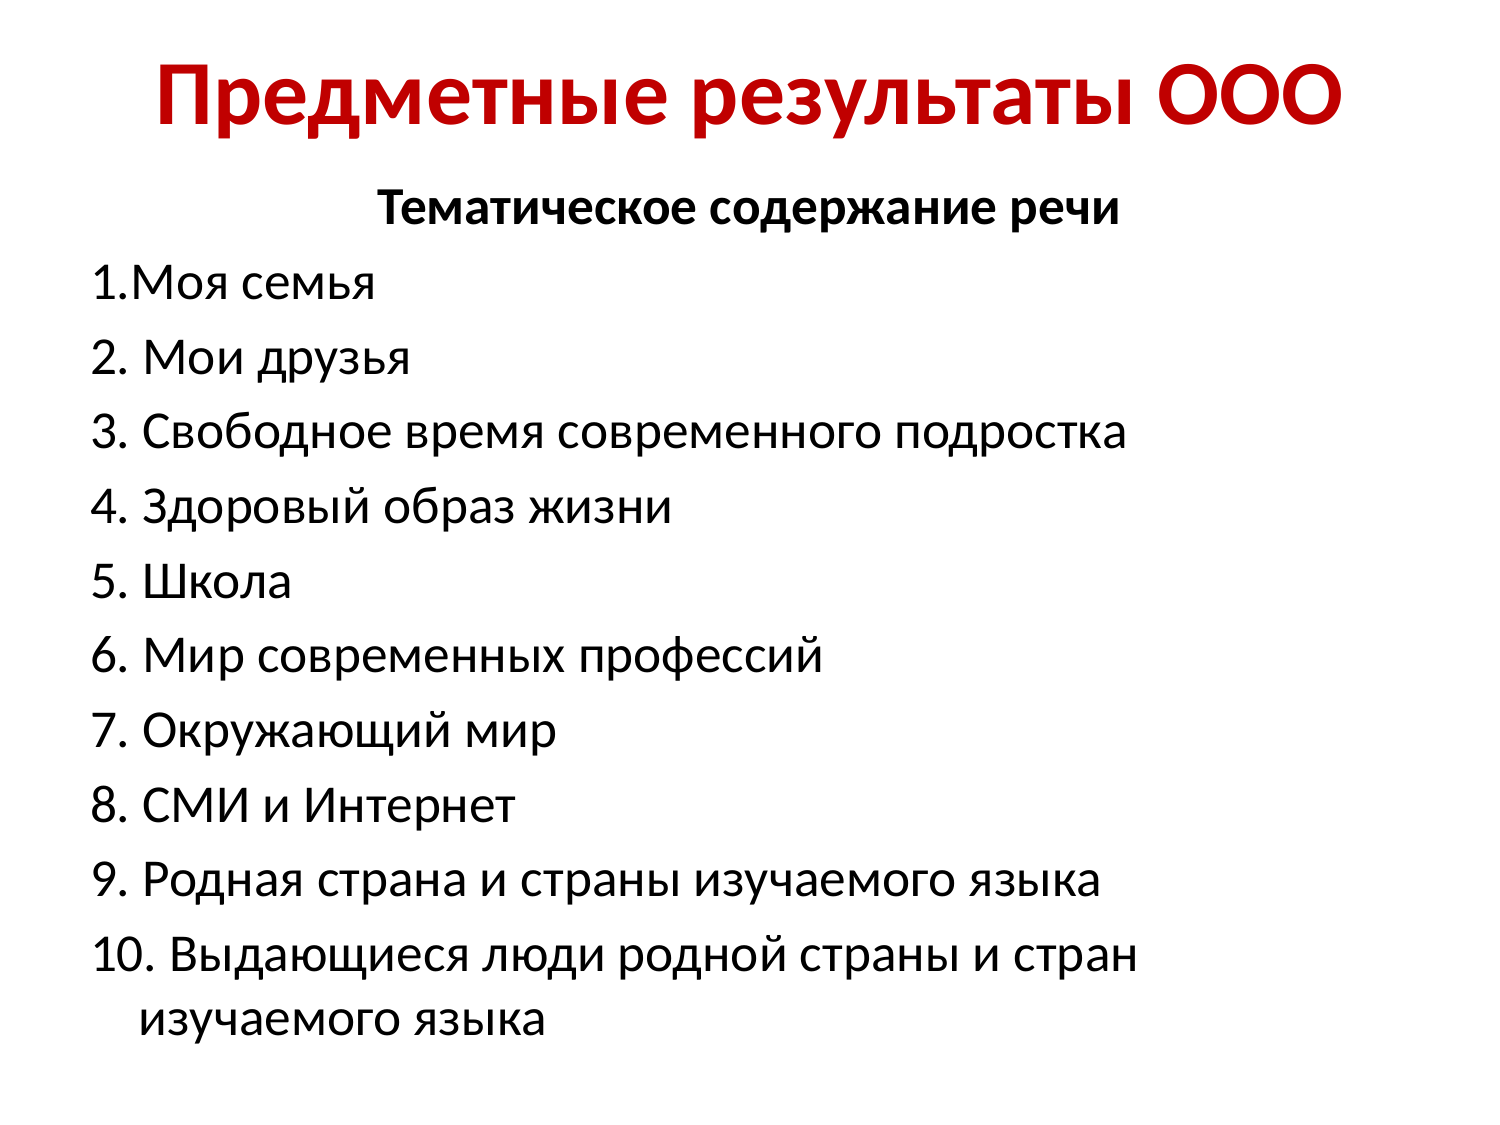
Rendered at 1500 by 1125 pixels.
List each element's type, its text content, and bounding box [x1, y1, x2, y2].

list Тематическое содержание речи 1.Моя семья 2. Мои друзья 3. Свободное время современного подростка 4. Здоровый образ жизни 5. Школа 6. Мир современных профессий 7. Окружающий мир 8. СМИ и Интернет 9. Родная страна и страны изучаемого языка 10. Выдающиеся люди родной страны и стран изучаемого языка [75, 164, 1425, 1055]
title Предметные результаты ООО [75, 0, 1425, 164]
